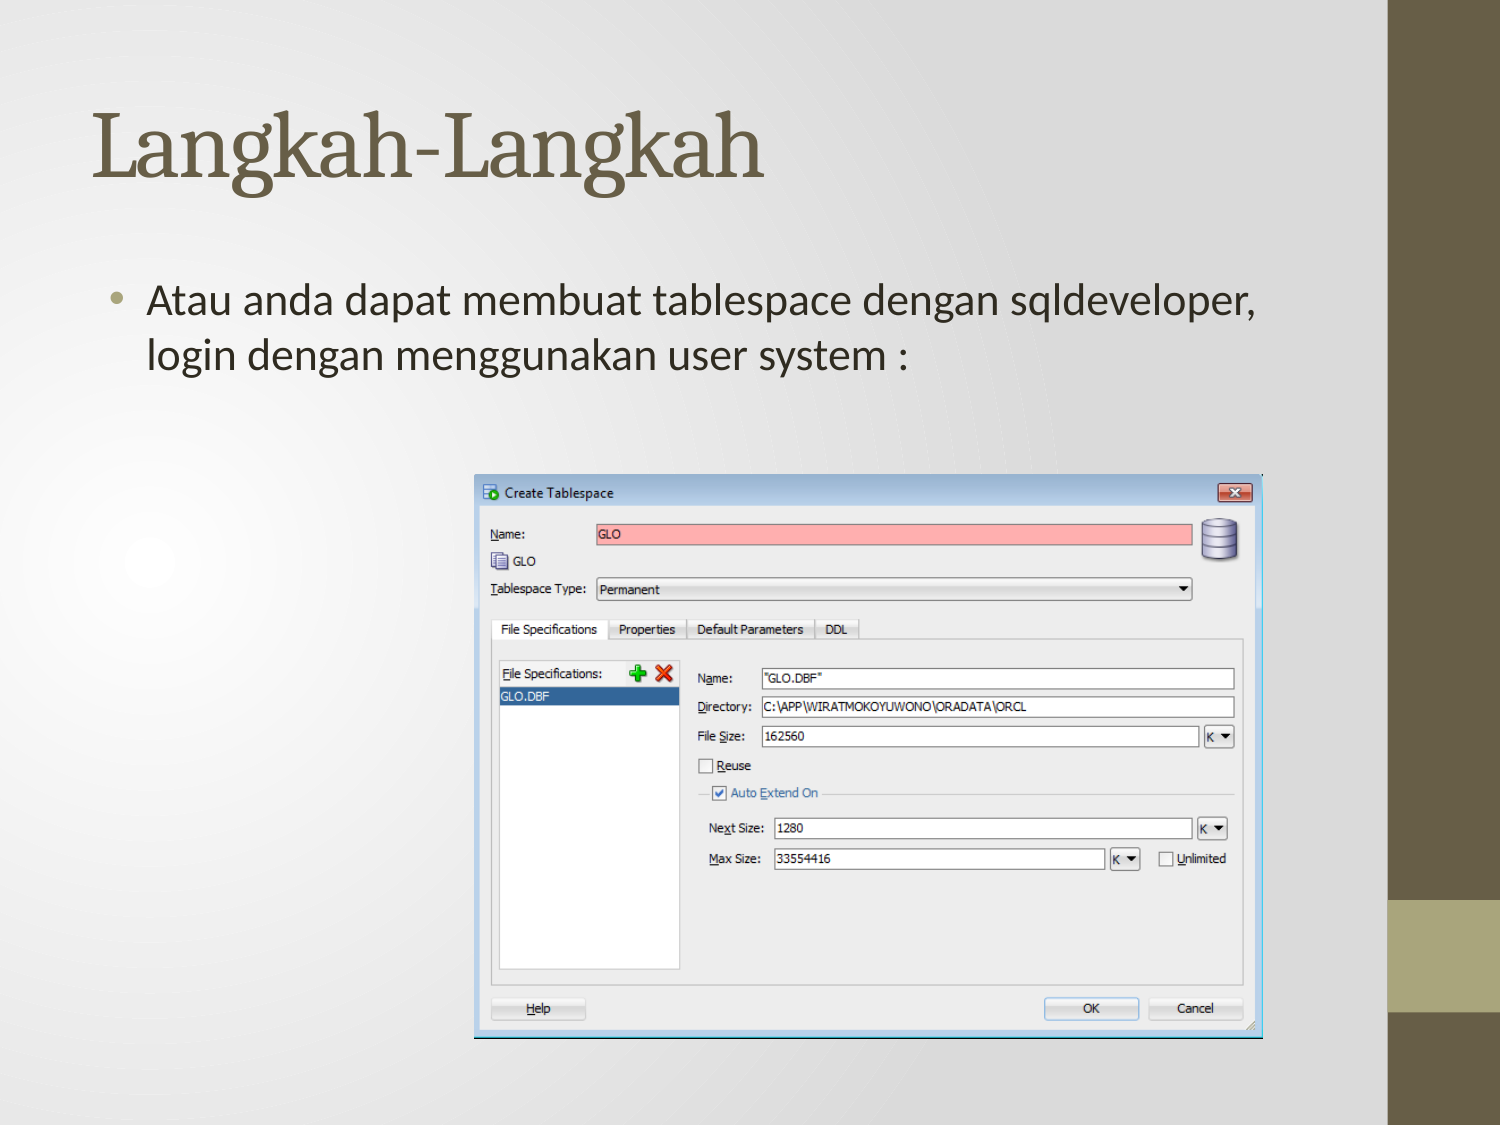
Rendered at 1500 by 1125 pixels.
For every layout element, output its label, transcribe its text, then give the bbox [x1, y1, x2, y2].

list Atau anda dapat membuat tablespace dengan sqldeveloper, login dengan menggunakan user system : [75, 262, 1325, 1050]
picture [474, 474, 1263, 1040]
title Langkah-Langkah [75, 45, 1325, 233]
